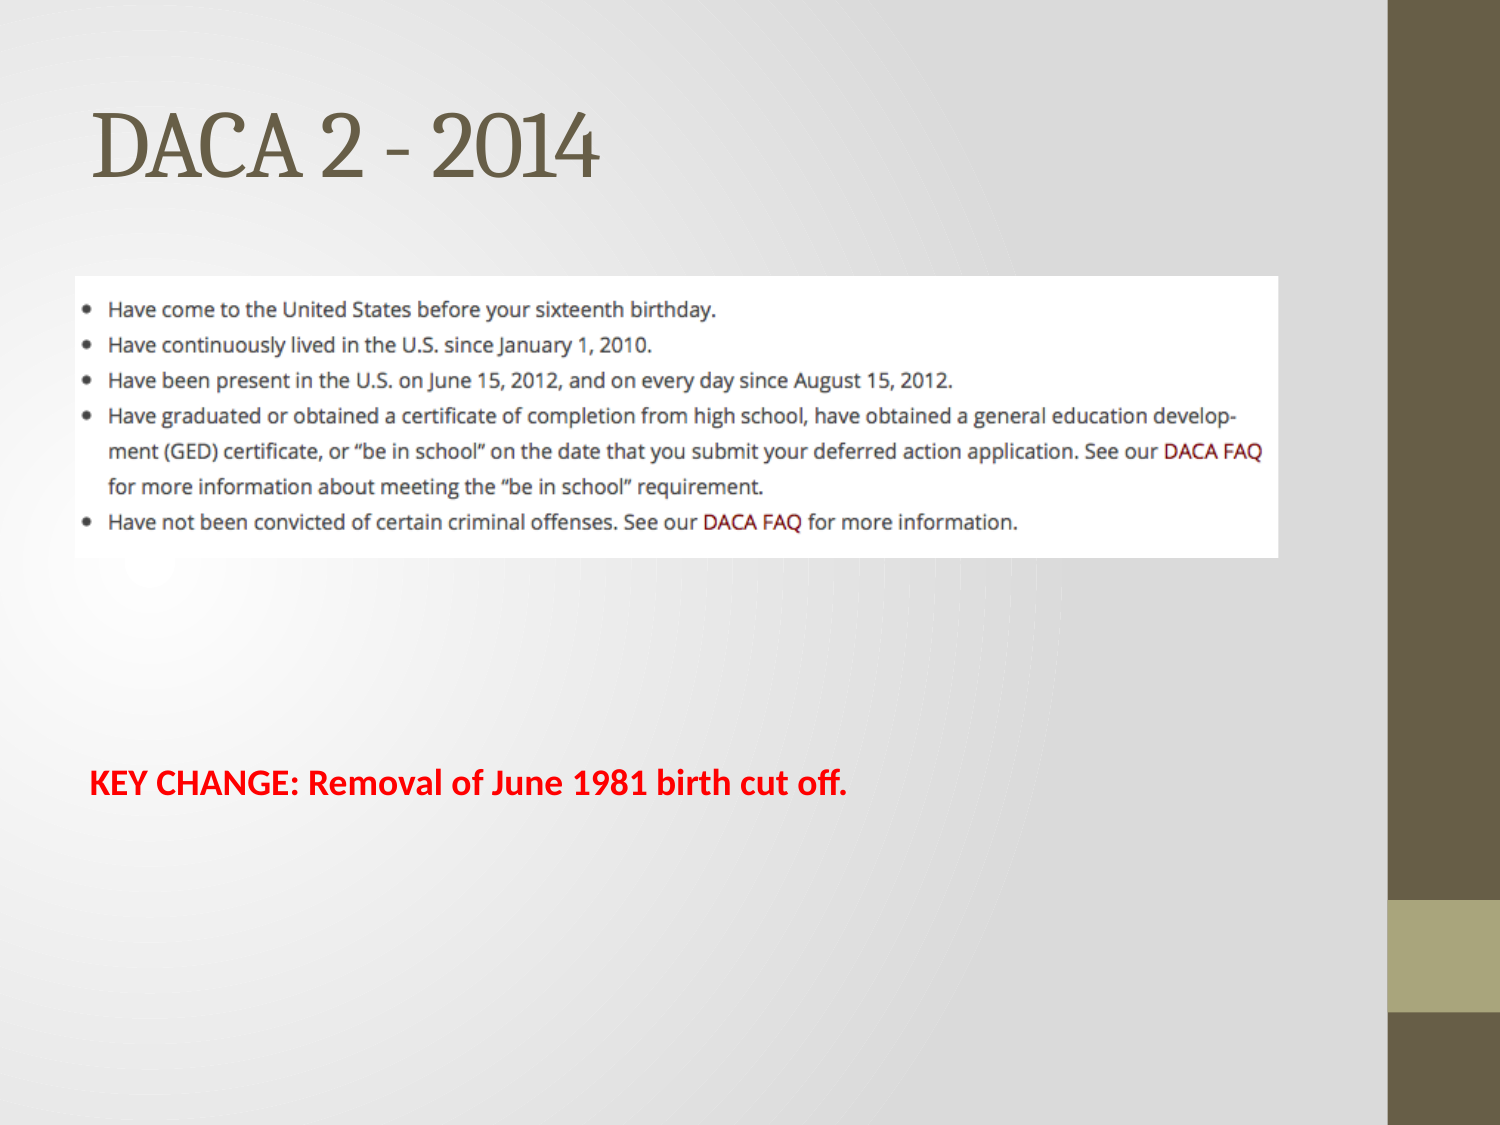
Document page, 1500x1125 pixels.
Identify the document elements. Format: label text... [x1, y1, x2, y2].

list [74, 275, 1279, 586]
title DACA 2 - 2014 [75, 45, 1325, 233]
text_box KEY CHANGE: Removal of June 1981 birth cut off. [75, 750, 1325, 811]
